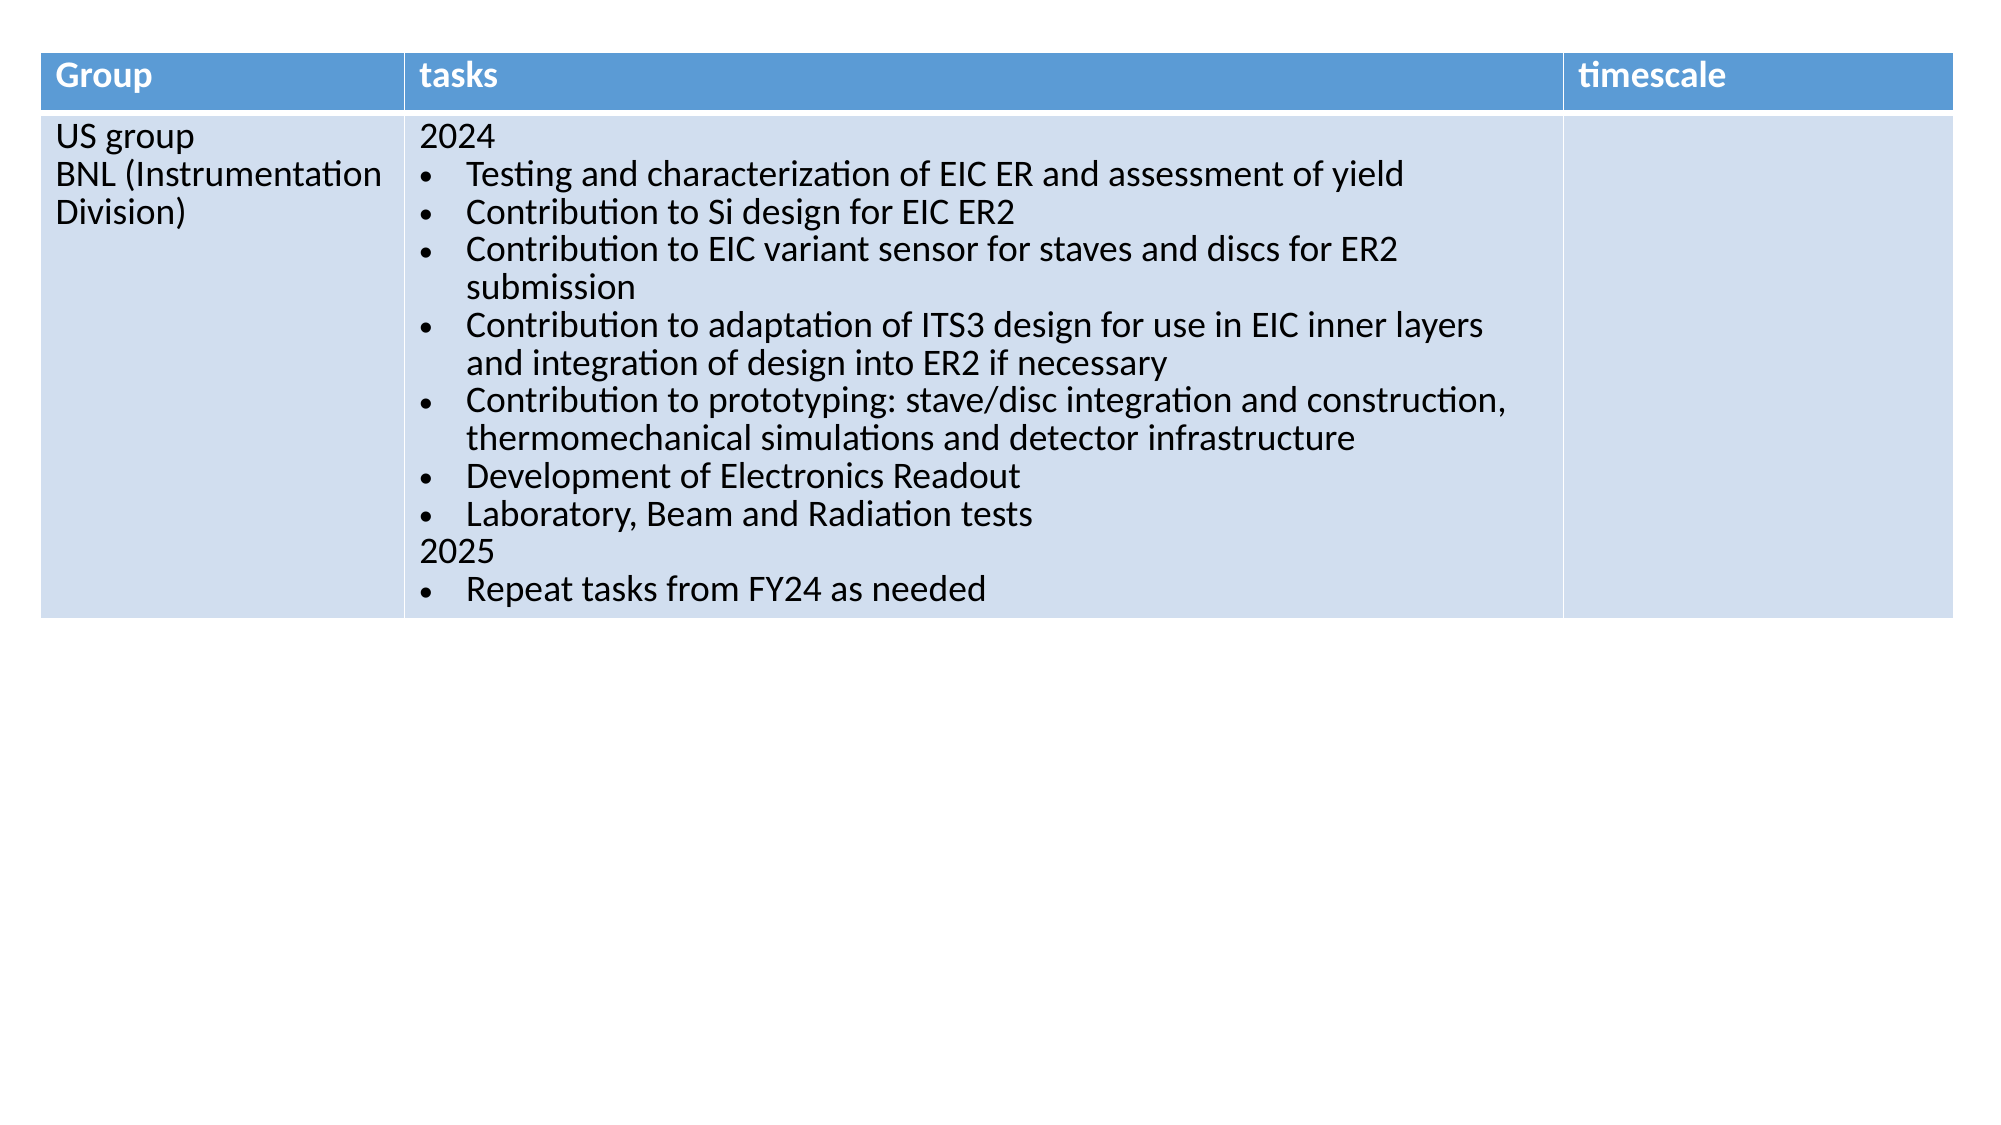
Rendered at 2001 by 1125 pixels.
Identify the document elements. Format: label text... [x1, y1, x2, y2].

table_cell US group BNL (Instrumentation Division) [41, 116, 404, 618]
table_cell 2024 Testing and characterization of EIC ER and assessment of yield Contribution to Si design for EIC ER2 Contribution to EIC variant sensor for staves and discs for ER2 submission Contribution to adaptation of ITS3 design for use in EIC inner layers and integration of design into ER2 if necessary Contribution to prototyping: stave/disc integration and construction, thermomechanical simulations and detector infrastructure Development of Electronics Readout Laboratory, Beam and Radiation tests 2025 Repeat tasks from FY24 as needed [405, 116, 1563, 618]
table_cell [1564, 116, 1953, 618]
table_header tasks [405, 53, 1563, 110]
table_header timescale [1564, 53, 1953, 110]
table_header Group [41, 53, 404, 110]
